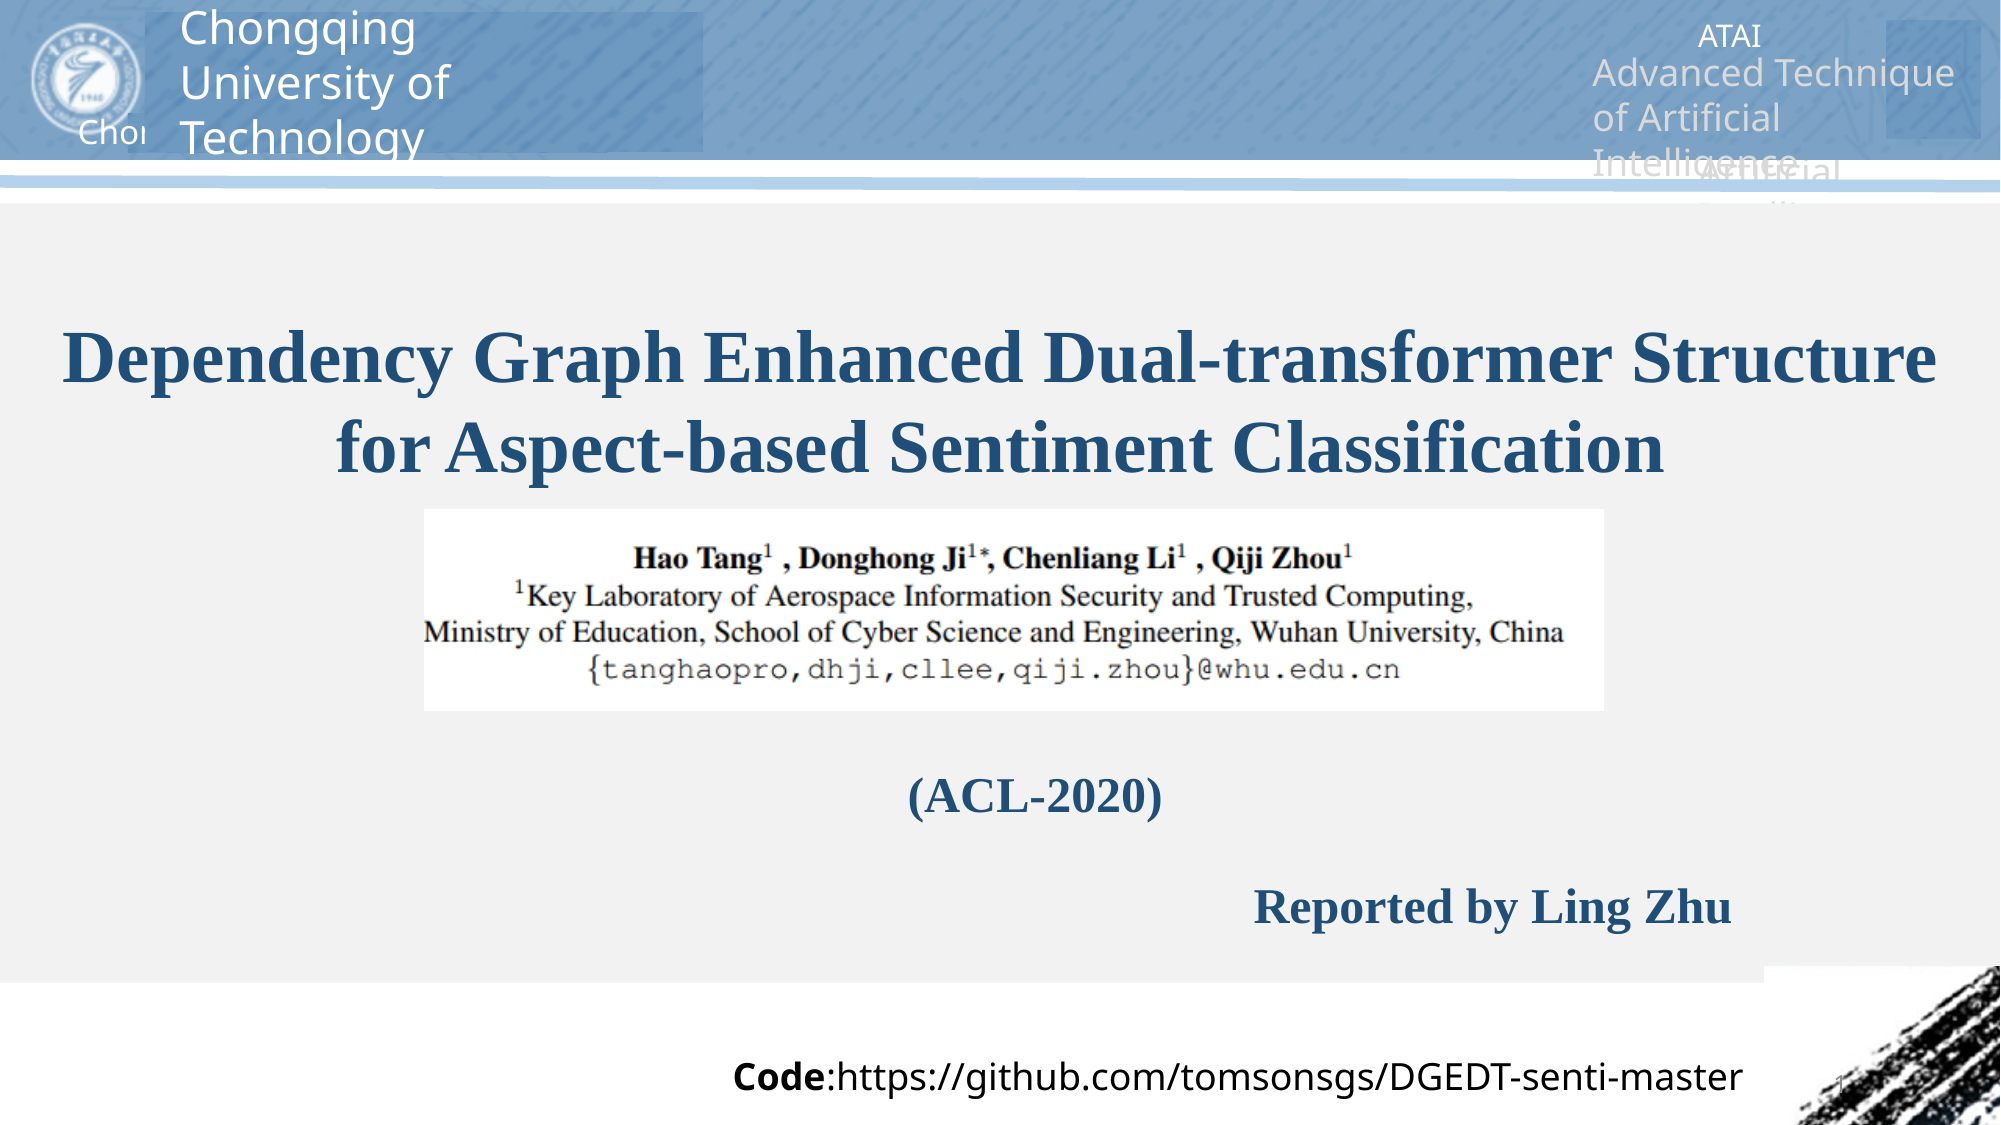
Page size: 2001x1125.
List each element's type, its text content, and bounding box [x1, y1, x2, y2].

text_box Reported by Ling Zhu [1238, 866, 1748, 941]
text_box Dependency Graph Enhanced Dual-transformer Structure for Aspect-based Sentiment Classification [21, 300, 1981, 765]
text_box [0, 0, 2000, 173]
slide_number 1 [1412, 1055, 1764, 1116]
text_box (ACL-2020) [164, 755, 1906, 831]
picture [423, 509, 1604, 711]
text_box [0, 202, 2000, 984]
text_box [0, 181, 2000, 187]
text_box Code:https://github.com/tomsonsgs/DGEDT-senti-master [717, 1045, 1759, 1106]
picture [1764, 966, 2000, 1125]
